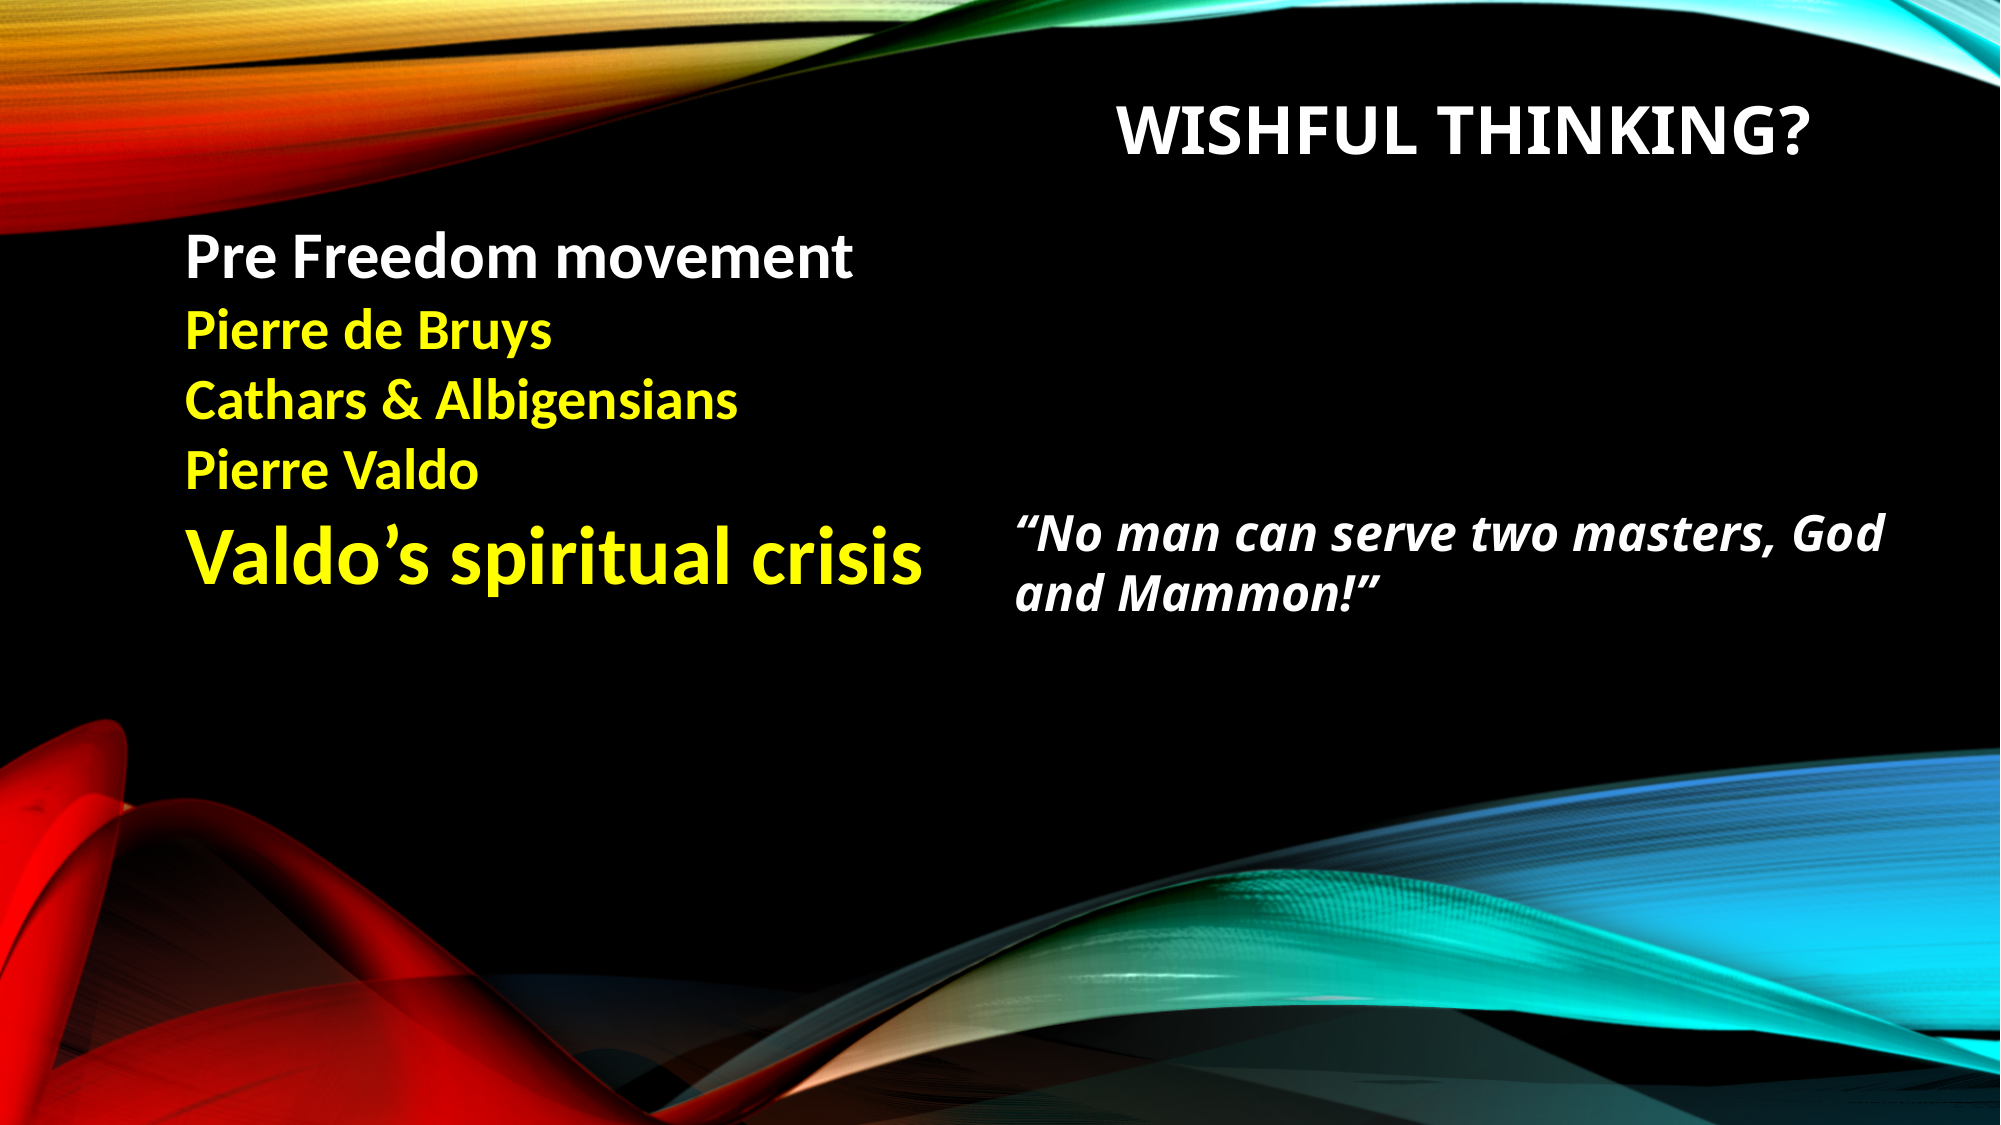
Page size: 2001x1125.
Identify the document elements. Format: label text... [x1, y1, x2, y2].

title Wishful thinking? [276, 89, 1827, 228]
picture [0, 0, 2000, 237]
text_box “No man can serve two masters, God and Mammon!” [999, 494, 1912, 629]
picture [0, 717, 2000, 1125]
text_box Pre Freedom movement Pierre de Bruys Cathars & Albigensians Pierre Valdo Valdo’s spiritual crisis [170, 204, 1232, 609]
